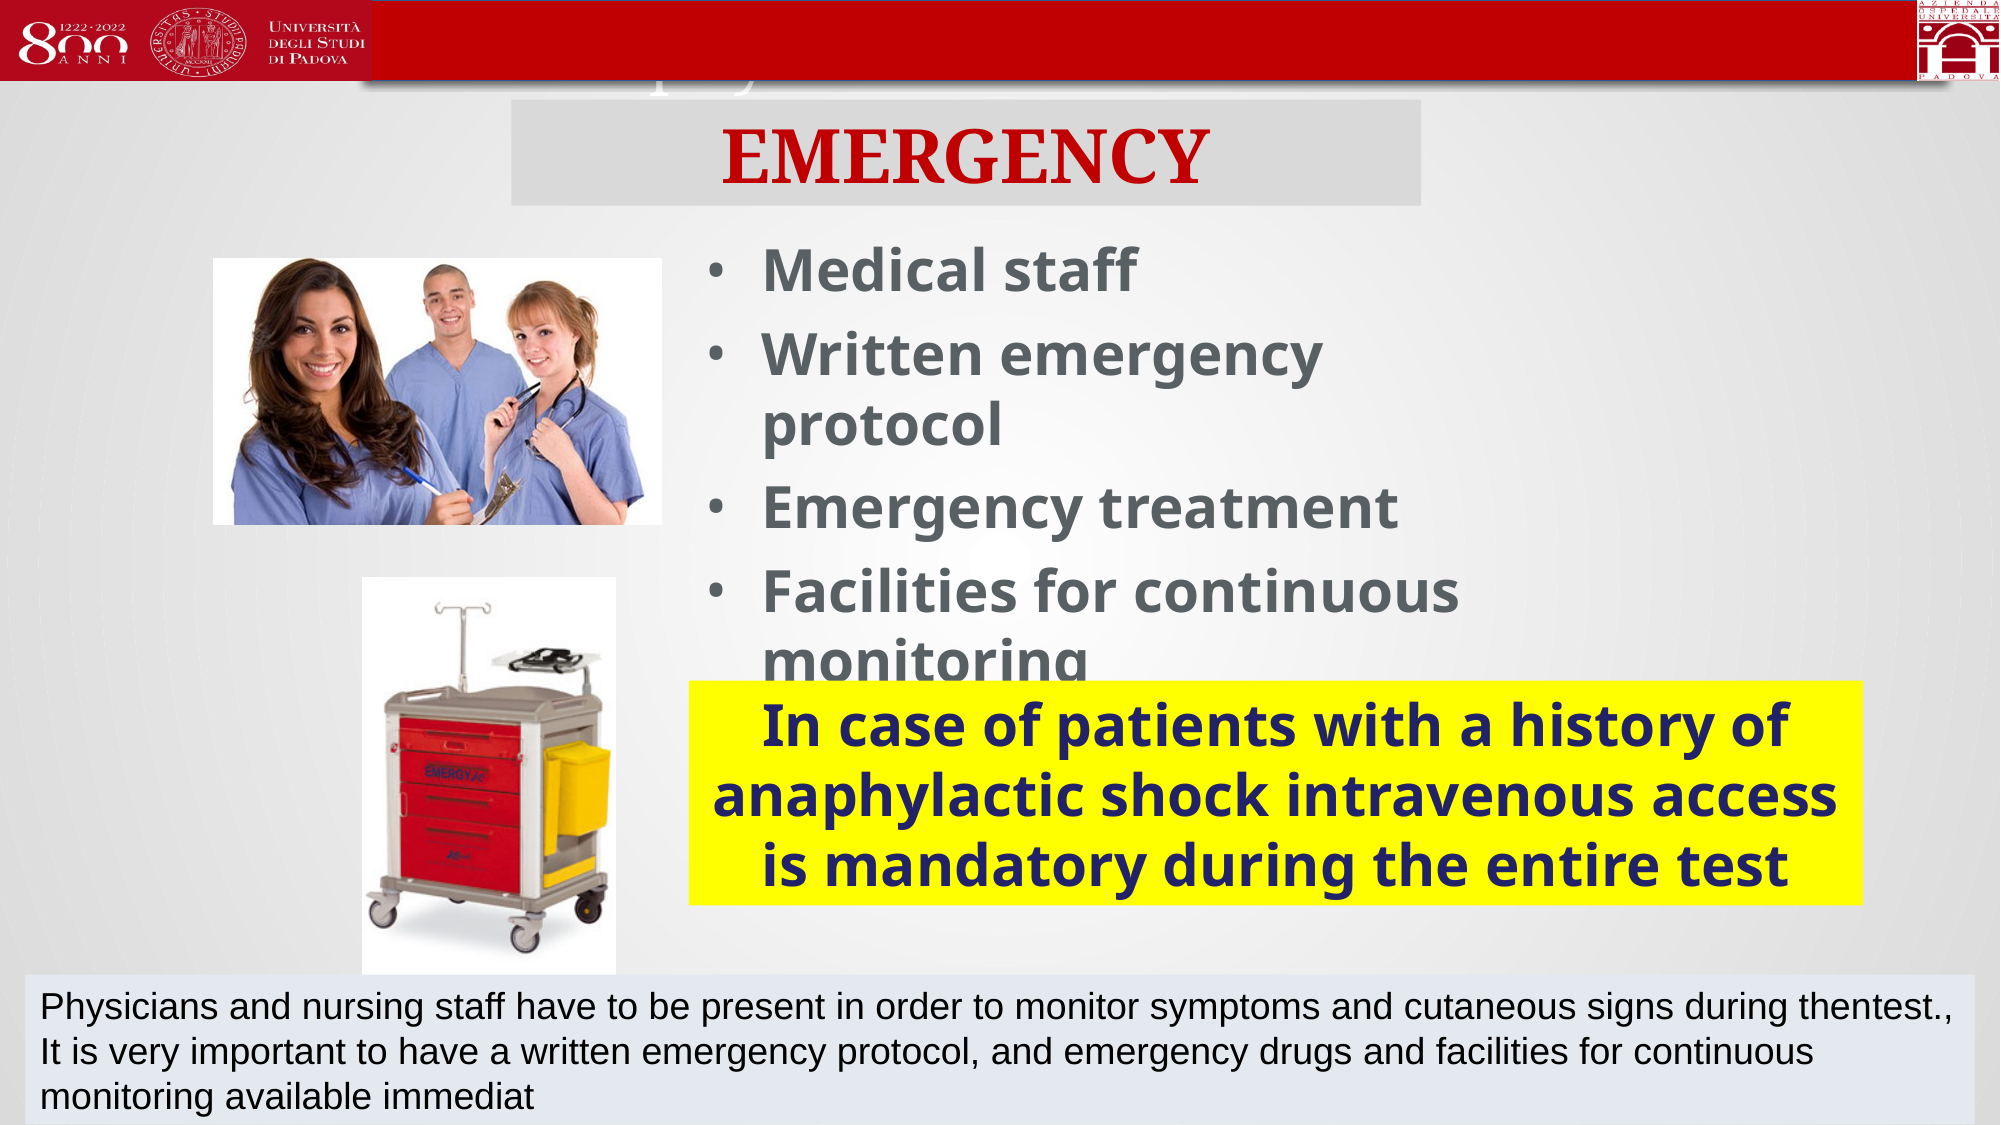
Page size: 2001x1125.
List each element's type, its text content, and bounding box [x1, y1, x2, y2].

text_box [375, 0, 1913, 81]
picture [362, 576, 616, 999]
text_box Medical staff Written emergency protocol Emergency treatment Facilities for continuous monitoring [690, 225, 1577, 639]
text_box Anaphylaxis to COVID-19 vaccine [507, 92, 1656, 101]
title EMERGENCY [511, 101, 1422, 206]
picture [212, 257, 663, 525]
picture [1917, 0, 2000, 81]
text_box In case of patients with a history of anaphylactic shock intravenous access is mandatory during the entire test [688, 680, 1863, 906]
picture [0, 0, 372, 81]
text_box Physicians and nursing staff have to be present in order to monitor symptoms and cutaneous signs during thentest., It is very important to have a written emergency protocol, and emergency drugs and facilities for continuous monitoring available immediat [25, 974, 1975, 1125]
